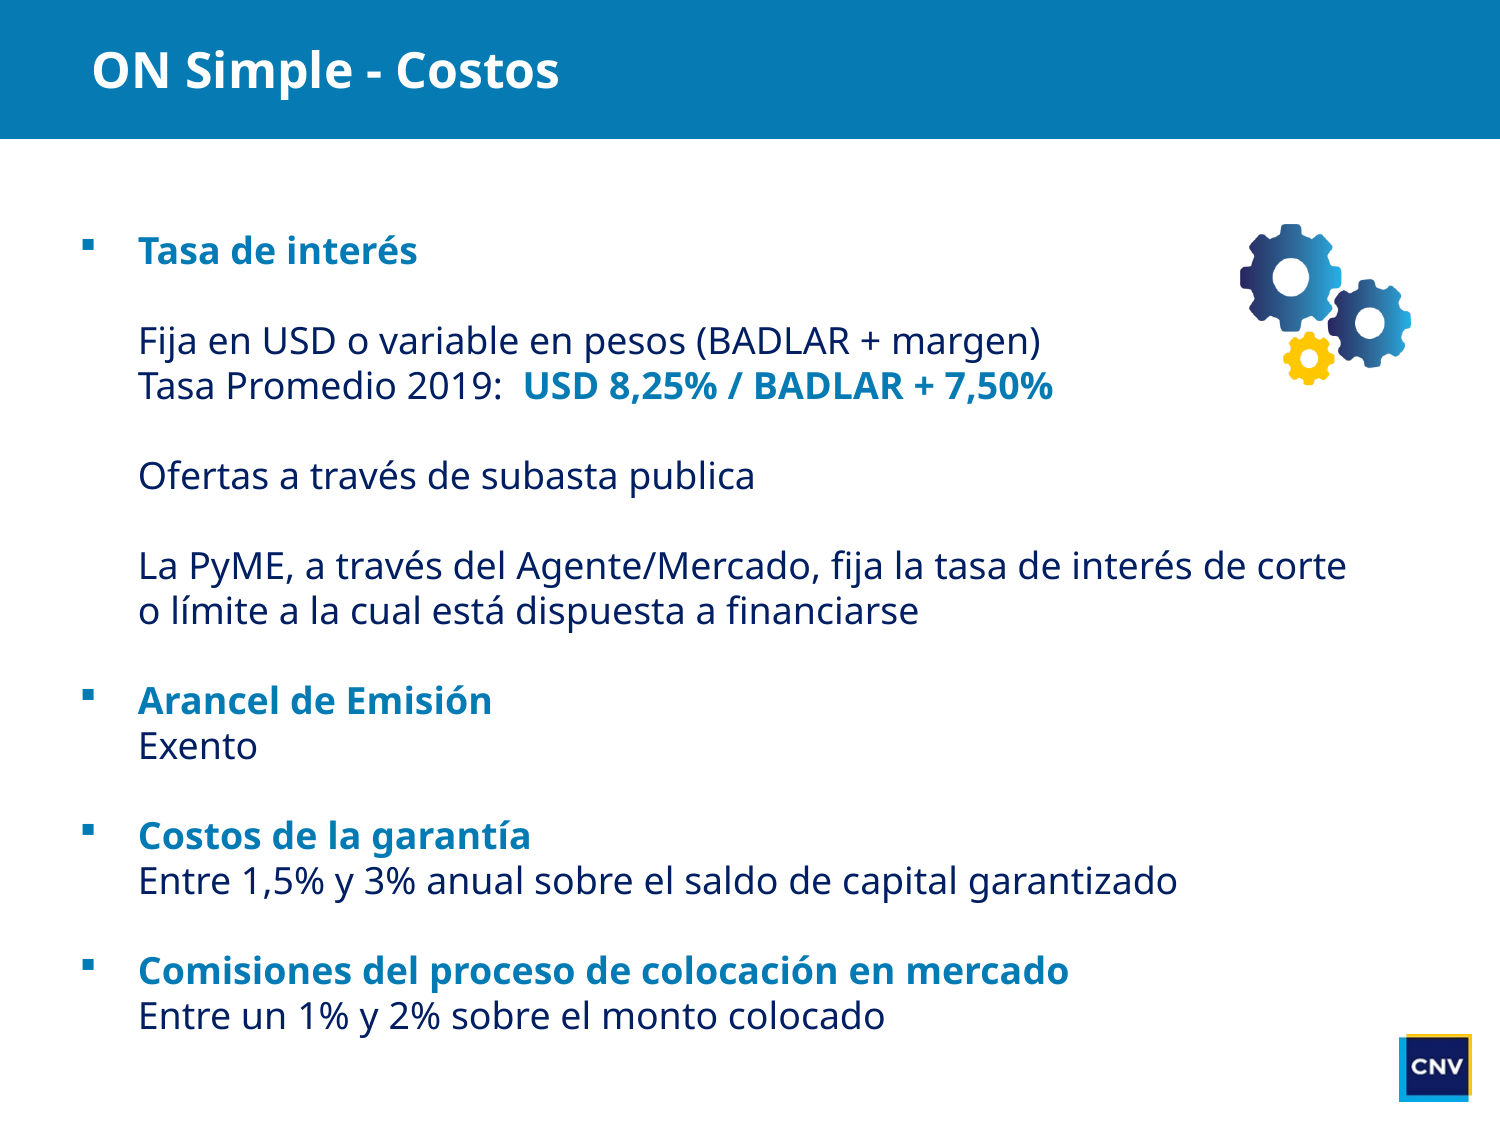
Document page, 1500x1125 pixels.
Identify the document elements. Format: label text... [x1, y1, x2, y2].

text_box ON Simple - Costos [77, 30, 1500, 106]
picture [1227, 199, 1424, 410]
text_box Tasa de interés Fija en USD o variable en pesos (BADLAR + margen) Tasa Promedio 2019: USD 8,25% / BADLAR + 7,50% Ofertas a través de subasta publica La PyME, a través del Agente/Mercado, fija la tasa de interés de corte o límite a la cual está dispuesta a financiarse Arancel de Emisión Exento Costos de la garantía Entre 1,5% y 3% anual sobre el saldo de capital garantizado Comisiones del proceso de colocación en mercado Entre un 1% y 2% sobre el monto colocado [64, 219, 1376, 1045]
picture [1399, 1034, 1472, 1103]
text_box [0, 0, 1500, 139]
